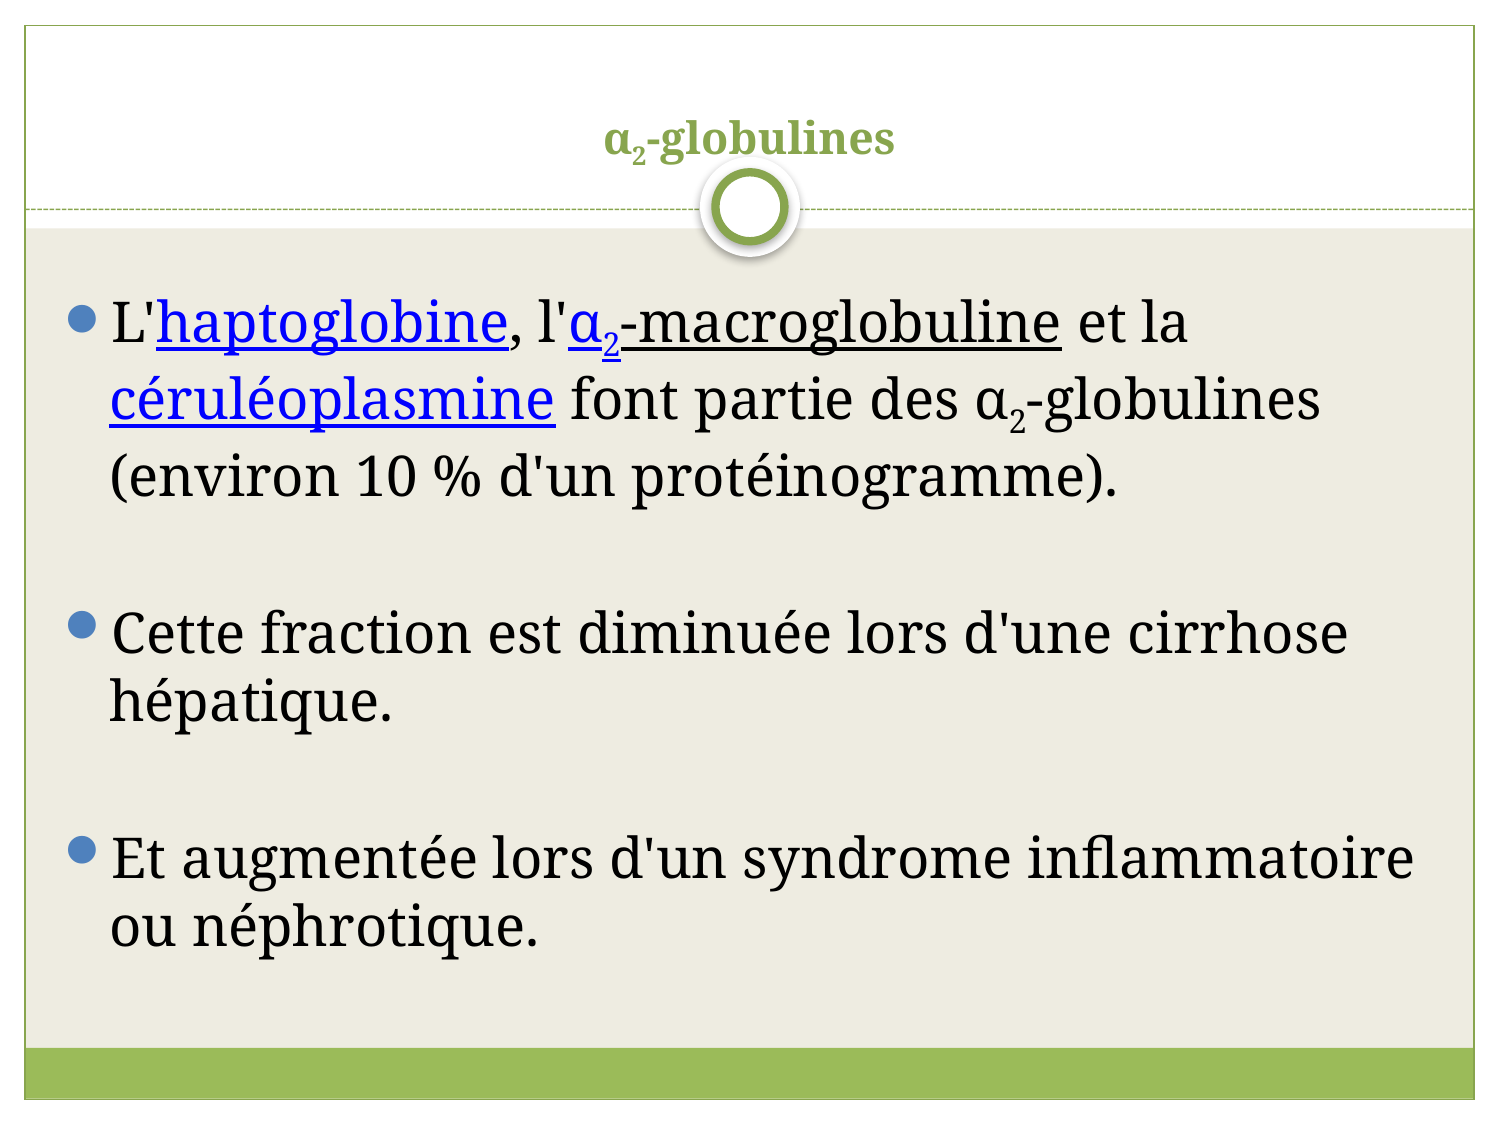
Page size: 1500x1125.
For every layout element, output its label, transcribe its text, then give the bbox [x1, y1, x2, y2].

list L'haptoglobine, l'α2-macroglobuline et la céruléoplasmine font partie des α2-globulines (environ 10 % d'un protéinogramme). Cette fraction est diminuée lors d'une cirrhose hépatique. Et augmentée lors d'un syndrome inflammatoire ou néphrotique. [49, 278, 1445, 1001]
title α2-globulines [49, 101, 1450, 232]
